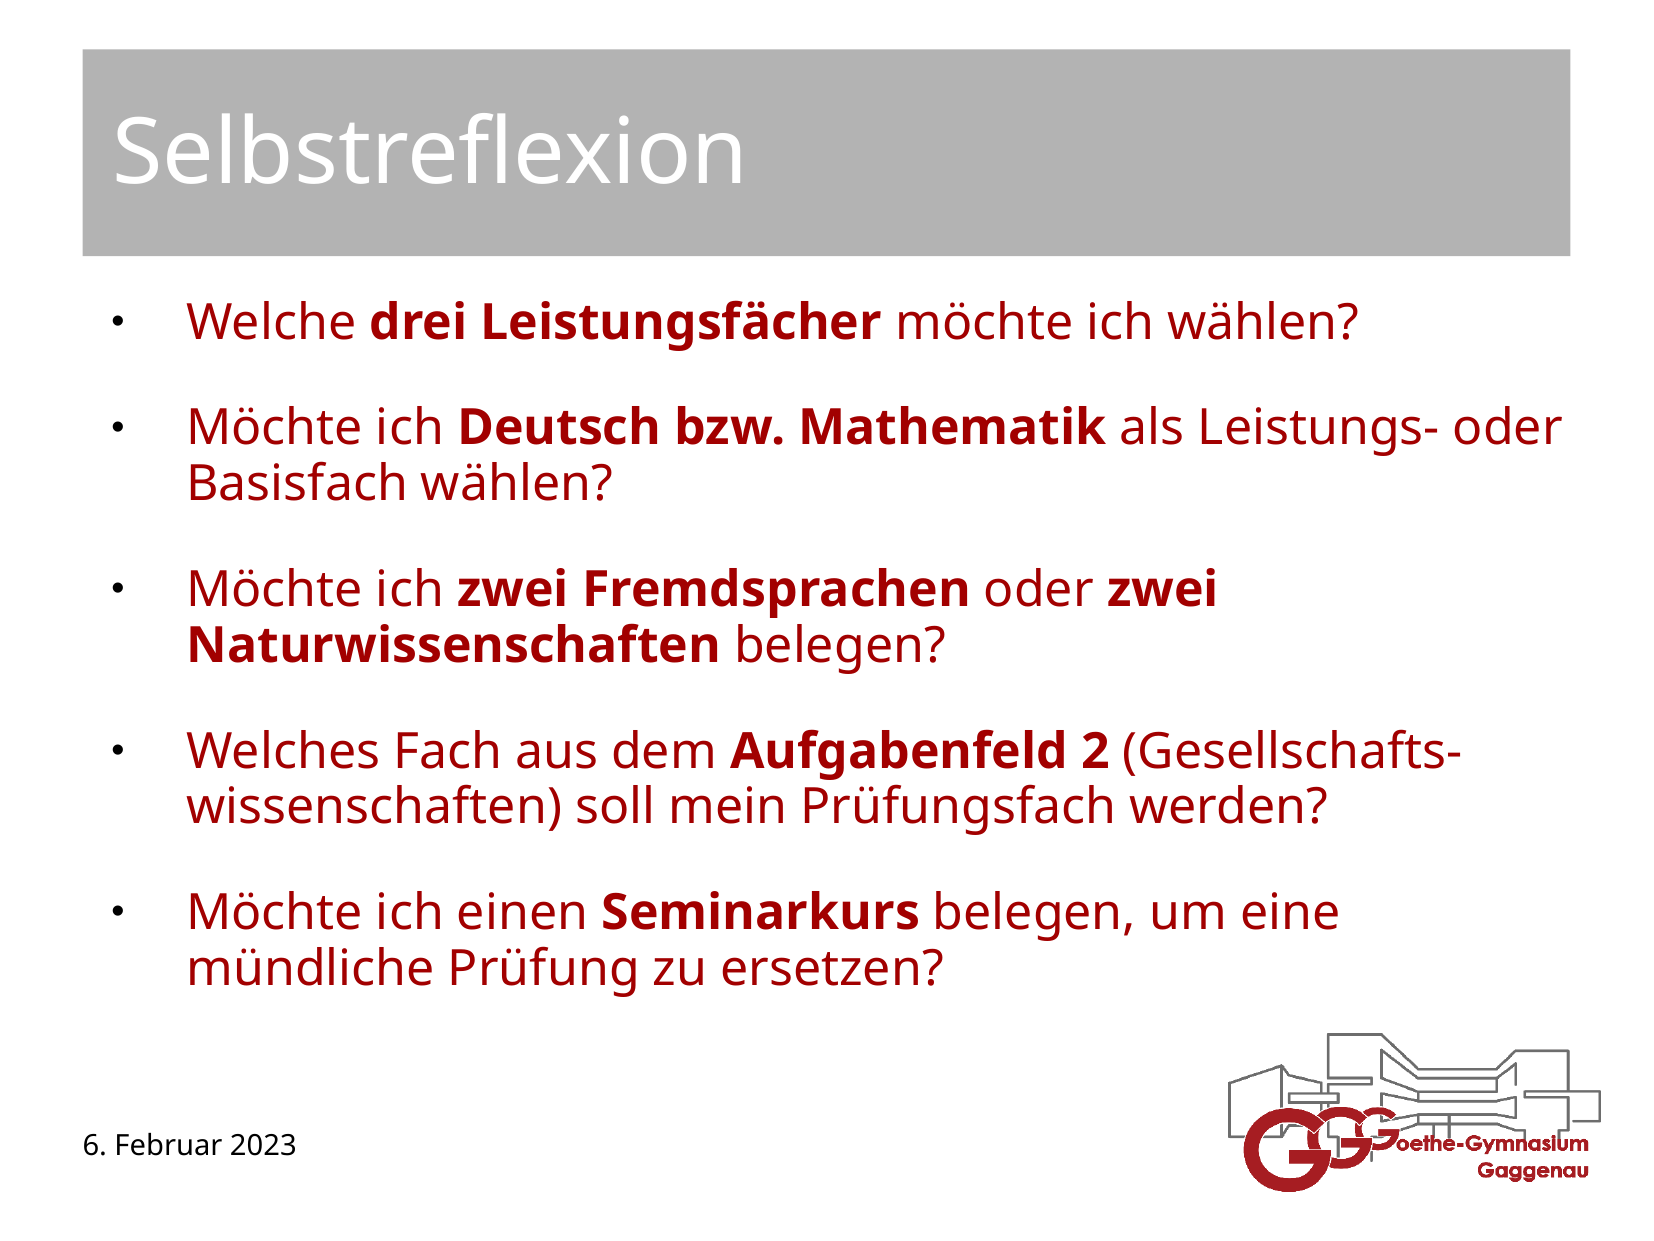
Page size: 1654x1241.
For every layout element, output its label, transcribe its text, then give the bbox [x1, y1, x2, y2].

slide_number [82, 1129, 468, 1215]
text_box Welche drei Leistungsfächer möchte ich wählen? Möchte ich Deutsch bzw. Mathematik als Leistungs- oder Basisfach wählen? Möchte ich zwei Fremdsprachen oder zwei Naturwissenschaften belegen? Welches Fach aus dem Aufgabenfeld 2 (Gesellschafts-wissenschaften) soll mein Prüfungsfach werden? Möchte ich einen Seminarkurs belegen, um eine mündliche Prüfung zu ersetzen? [82, 290, 1571, 1010]
title Selbstreflexion [82, 49, 1571, 257]
picture [1228, 1033, 1601, 1215]
